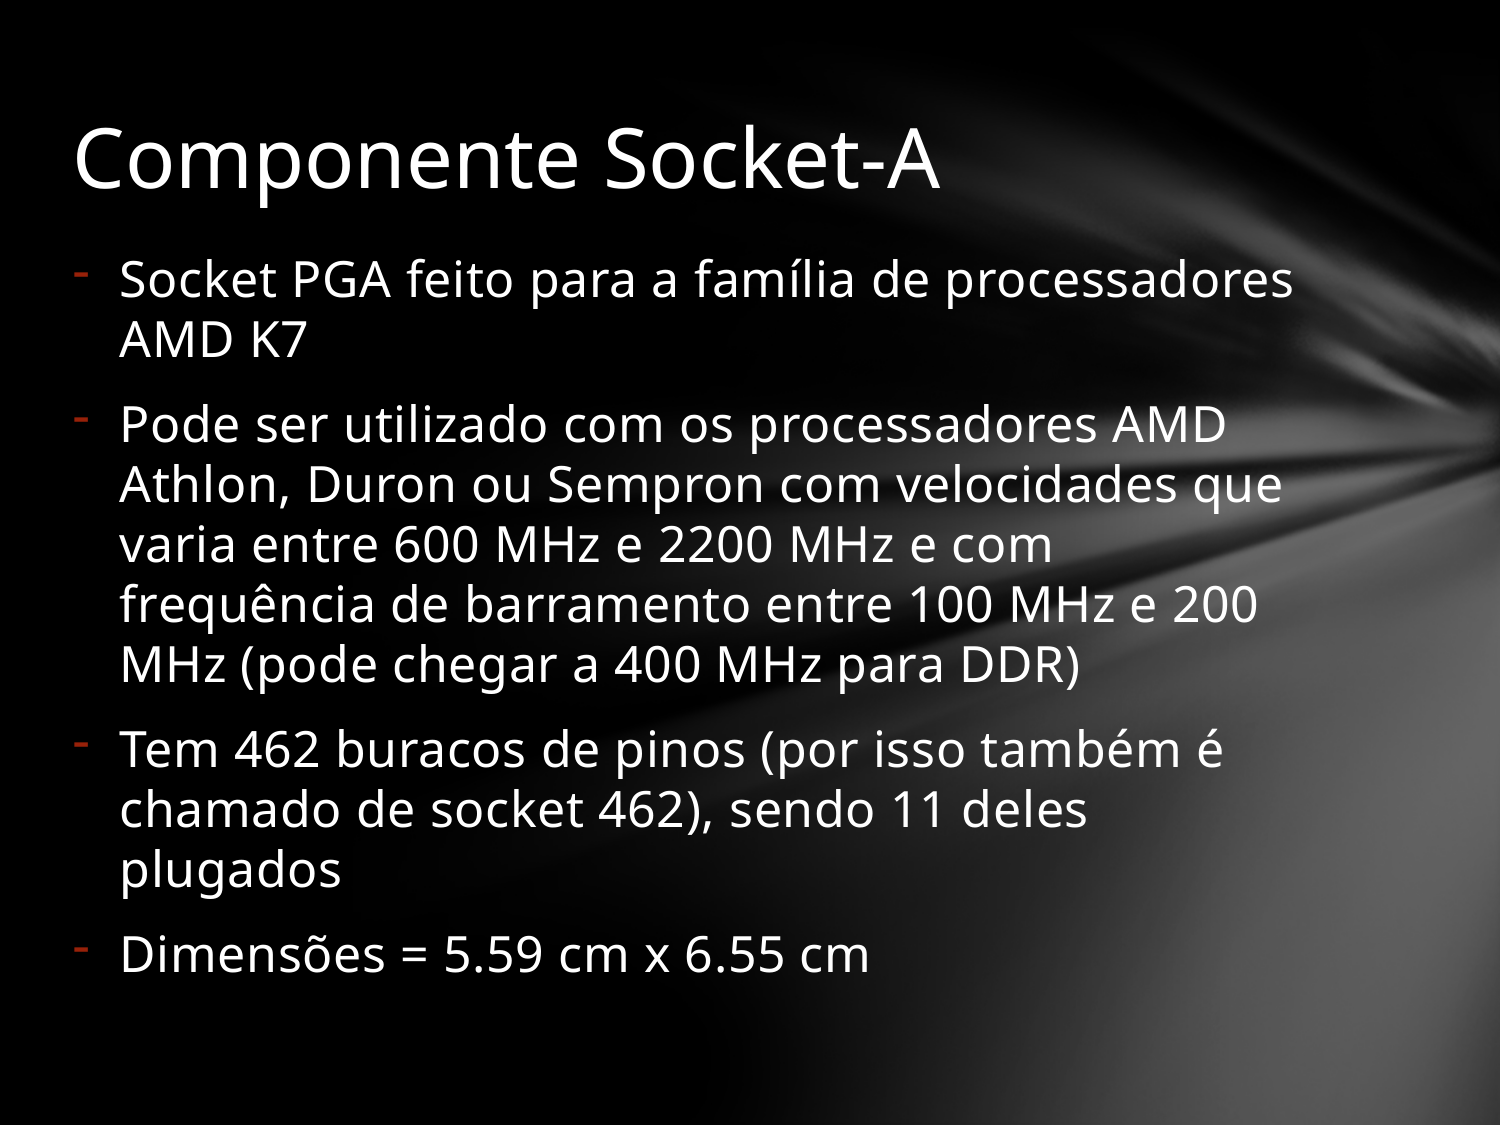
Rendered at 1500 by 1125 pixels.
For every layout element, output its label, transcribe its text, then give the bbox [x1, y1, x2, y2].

list Socket PGA feito para a família de processadores AMD K7 Pode ser utilizado com os processadores AMD Athlon, Duron ou Sempron com velocidades que varia entre 600 MHz e 2200 MHz e com frequência de barramento entre 100 MHz e 200 MHz (pode chegar a 400 MHz para DDR) Tem 462 buracos de pinos (por isso também é chamado de socket 462), sendo 11 deles plugados Dimensões = 5.59 cm x 6.55 cm [57, 239, 1318, 1015]
title Componente Socket-A [57, 37, 1318, 213]
